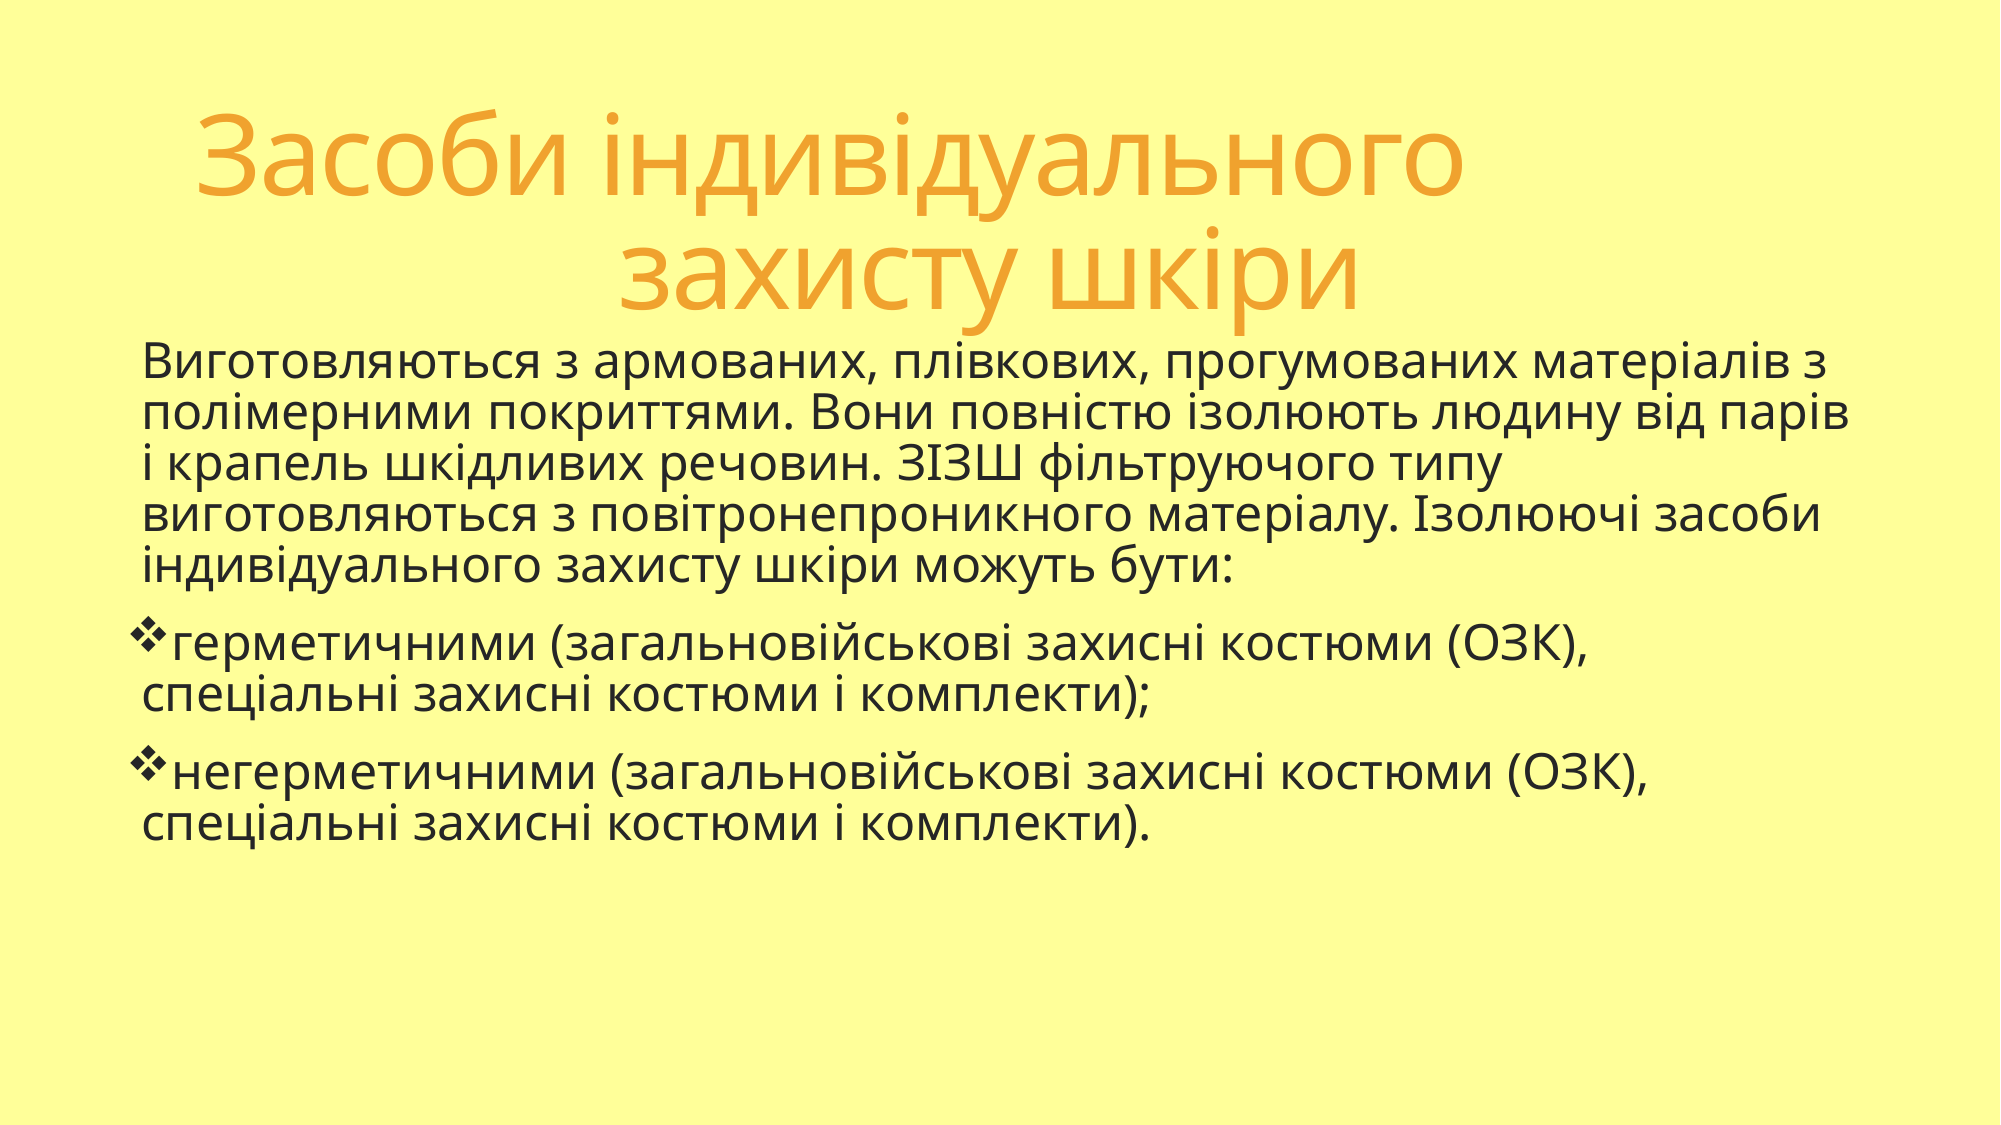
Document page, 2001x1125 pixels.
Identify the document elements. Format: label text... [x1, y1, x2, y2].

list Виготовляються з армованих, плівкових, прогумованих матеріалів з полімерними покриттями. Вони повністю ізолюють людину від парів і крапель шкідливих речовин. ЗІЗШ фільтруючого типу виготовляються з повітронепроникного матеріалу. Ізолюючі засоби індивідуального захисту шкіри можуть бути: герметичними (загальновійськові захисні костюми (ОЗК), спеціальні захисні костюми і комплекти); негерметичними (загальновійськові захисні костюми (ОЗК), спеціальні захисні костюми і комплекти). [111, 329, 1876, 948]
title Засоби індивідуального захисту шкіри [107, 81, 1875, 354]
